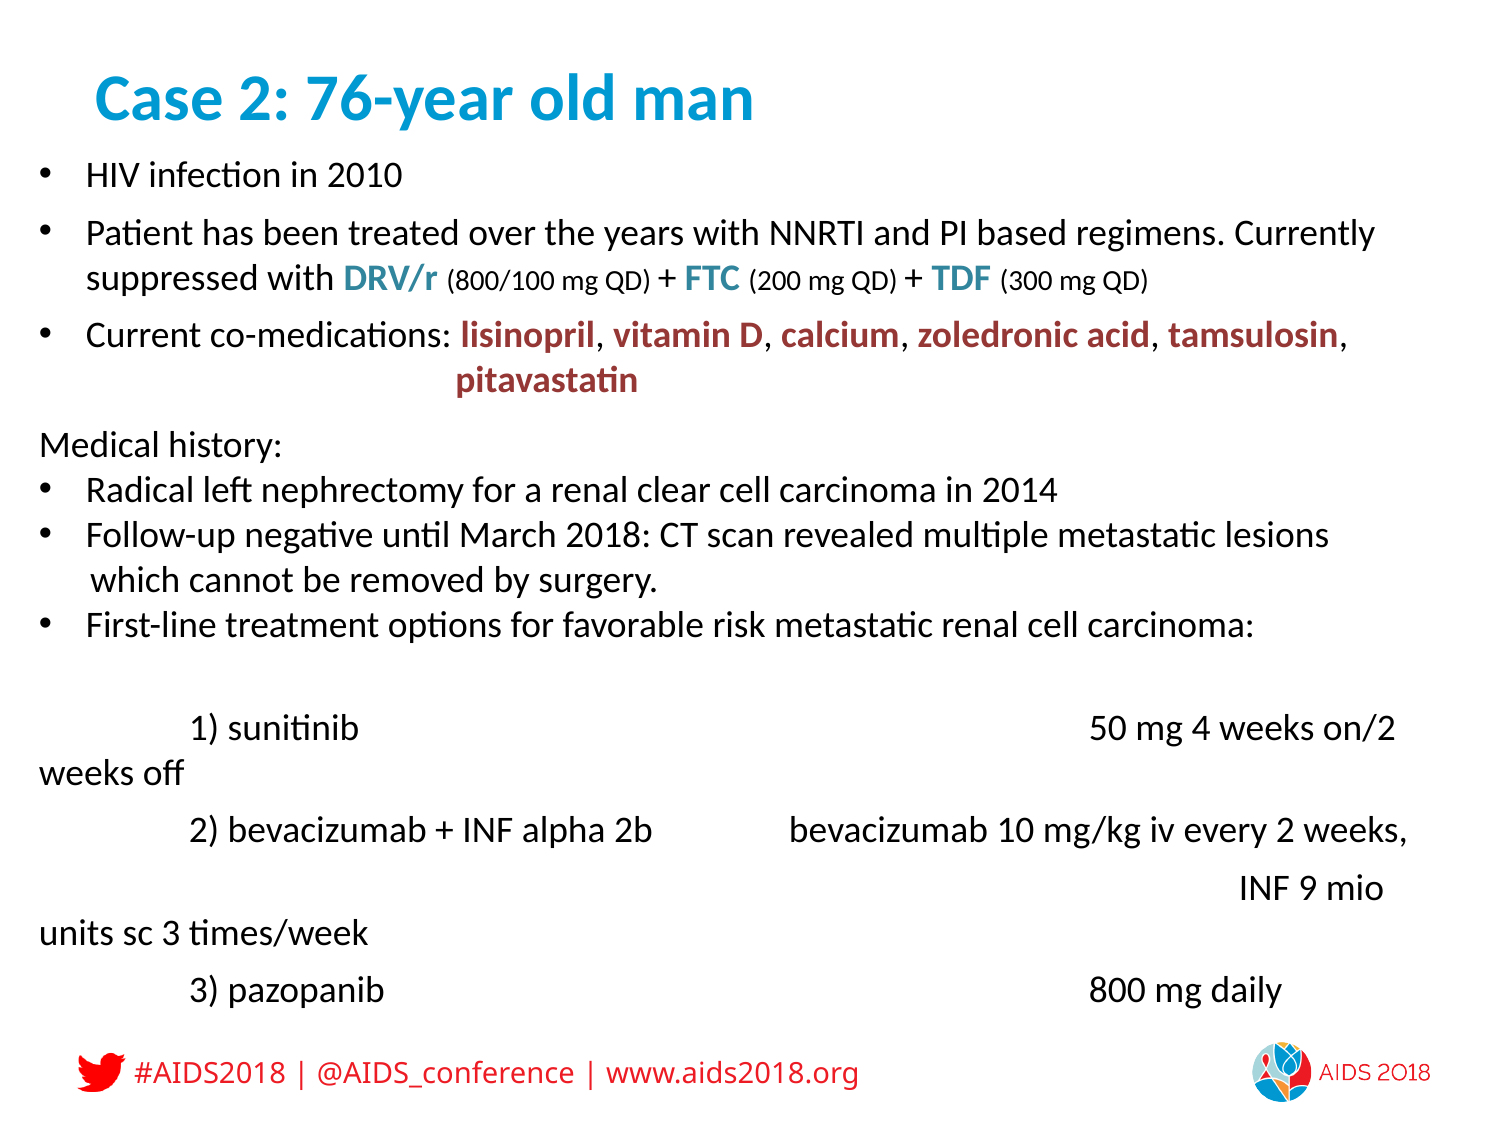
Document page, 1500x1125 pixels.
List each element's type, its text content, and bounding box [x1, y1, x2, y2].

text_box HIV infection in 2010 Patient has been treated over the years with NNRTI and PI based regimens. Currently suppressed with DRV/r (800/100 mg QD) + FTC (200 mg QD) + TDF (300 mg QD) Current co-medications: lisinopril, vitamin D, calcium, zoledronic acid, tamsulosin, pitavastatin Medical history: Radical left nephrectomy for a renal clear cell carcinoma in 2014 Follow-up negative until March 2018: CT scan revealed multiple metastatic lesions which cannot be removed by surgery. First-line treatment options for favorable risk metastatic renal cell carcinoma: 1) sunitinib 50 mg 4 weeks on/2 weeks off 2) bevacizumab + INF alpha 2b bevacizumab 10 mg/kg iv every 2 weeks, INF 9 mio units sc 3 times/week 3) pazopanib 800 mg daily [24, 142, 1478, 1125]
title Case 2: 76-year old man [80, 0, 1449, 142]
